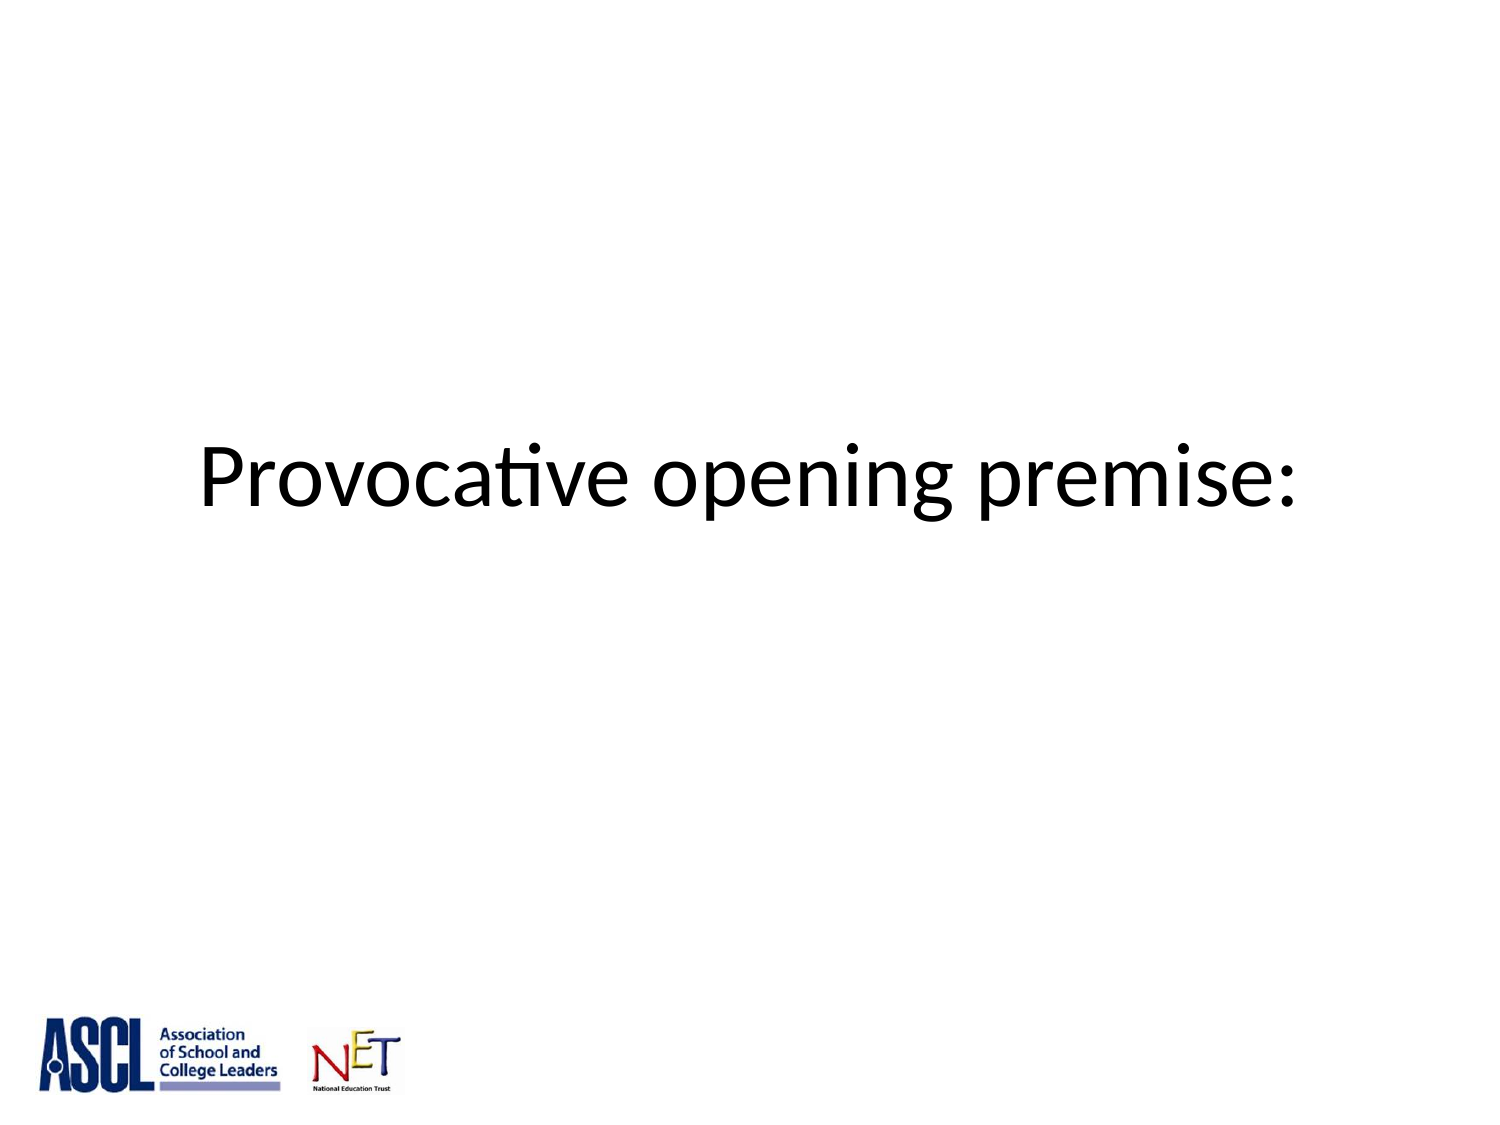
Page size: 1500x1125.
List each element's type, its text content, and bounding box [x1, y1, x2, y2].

title Provocative opening premise: [112, 349, 1388, 591]
picture [307, 1027, 405, 1095]
picture [35, 1014, 284, 1095]
